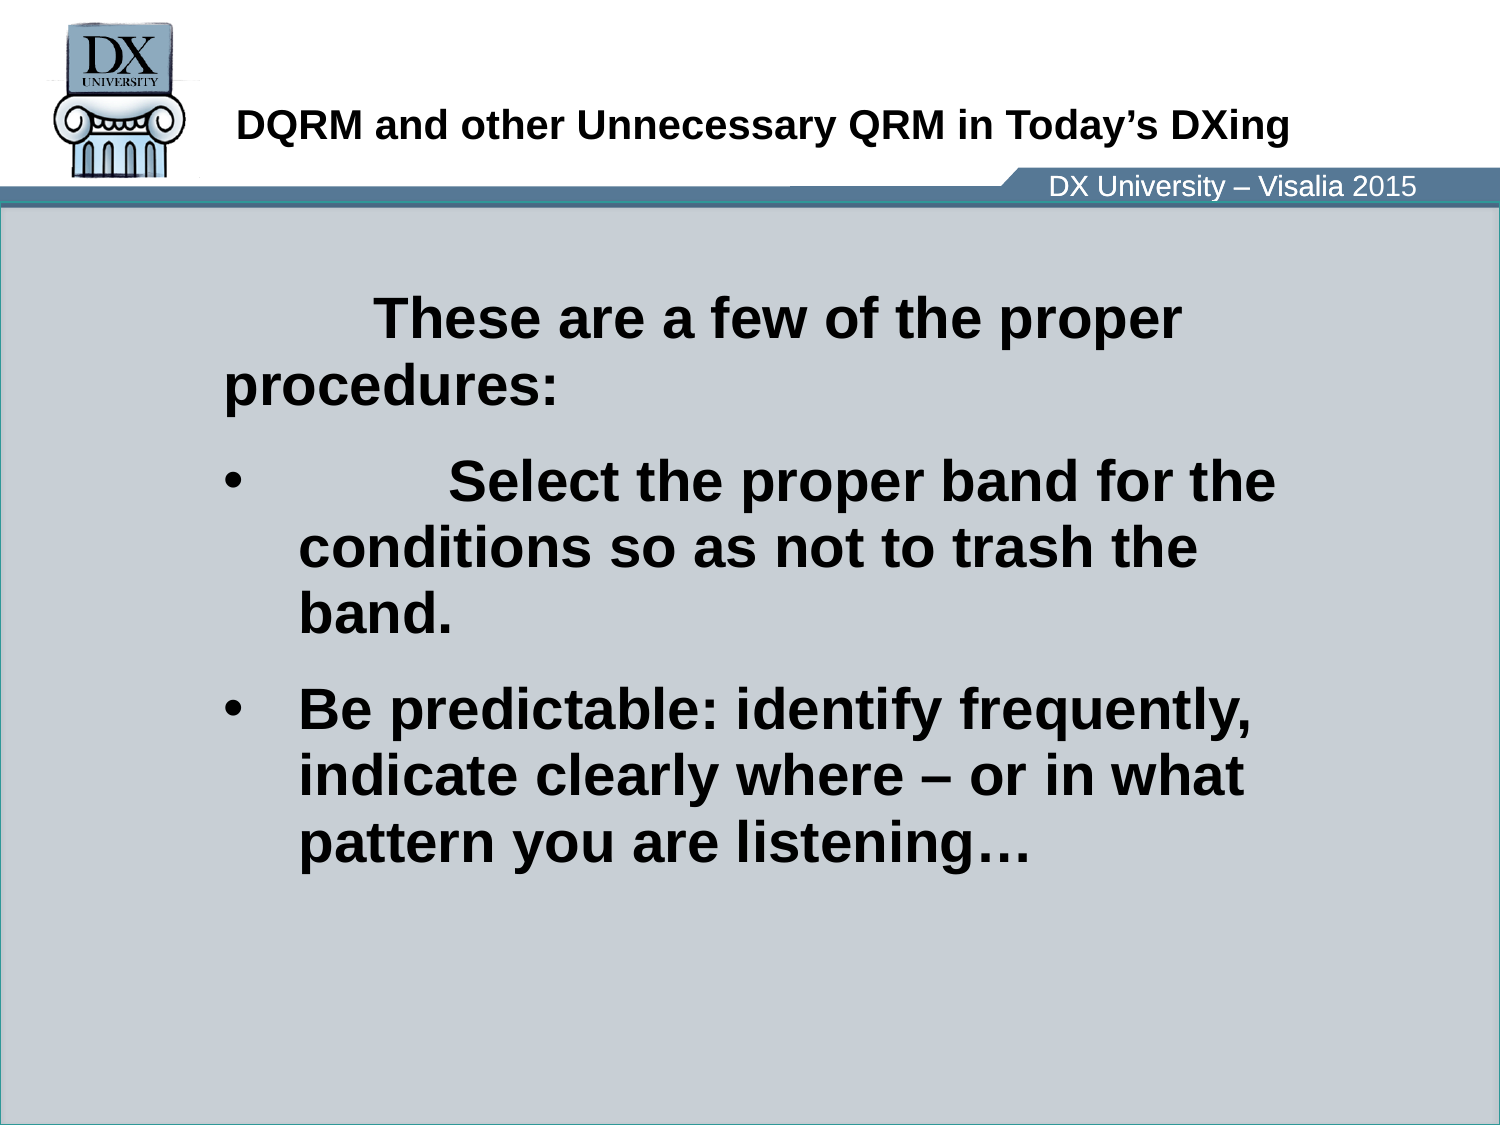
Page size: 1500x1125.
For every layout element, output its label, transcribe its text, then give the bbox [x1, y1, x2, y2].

picture [34, 20, 206, 183]
title DQRM and other Unnecessary QRM in Today’s DXing [222, 32, 1471, 156]
list These are a few of the proper procedures: Select the proper band for the conditions so as not to trash the band. Be predictable: identify frequently, indicate clearly where – or in what pattern you are listening… [154, 278, 1343, 879]
